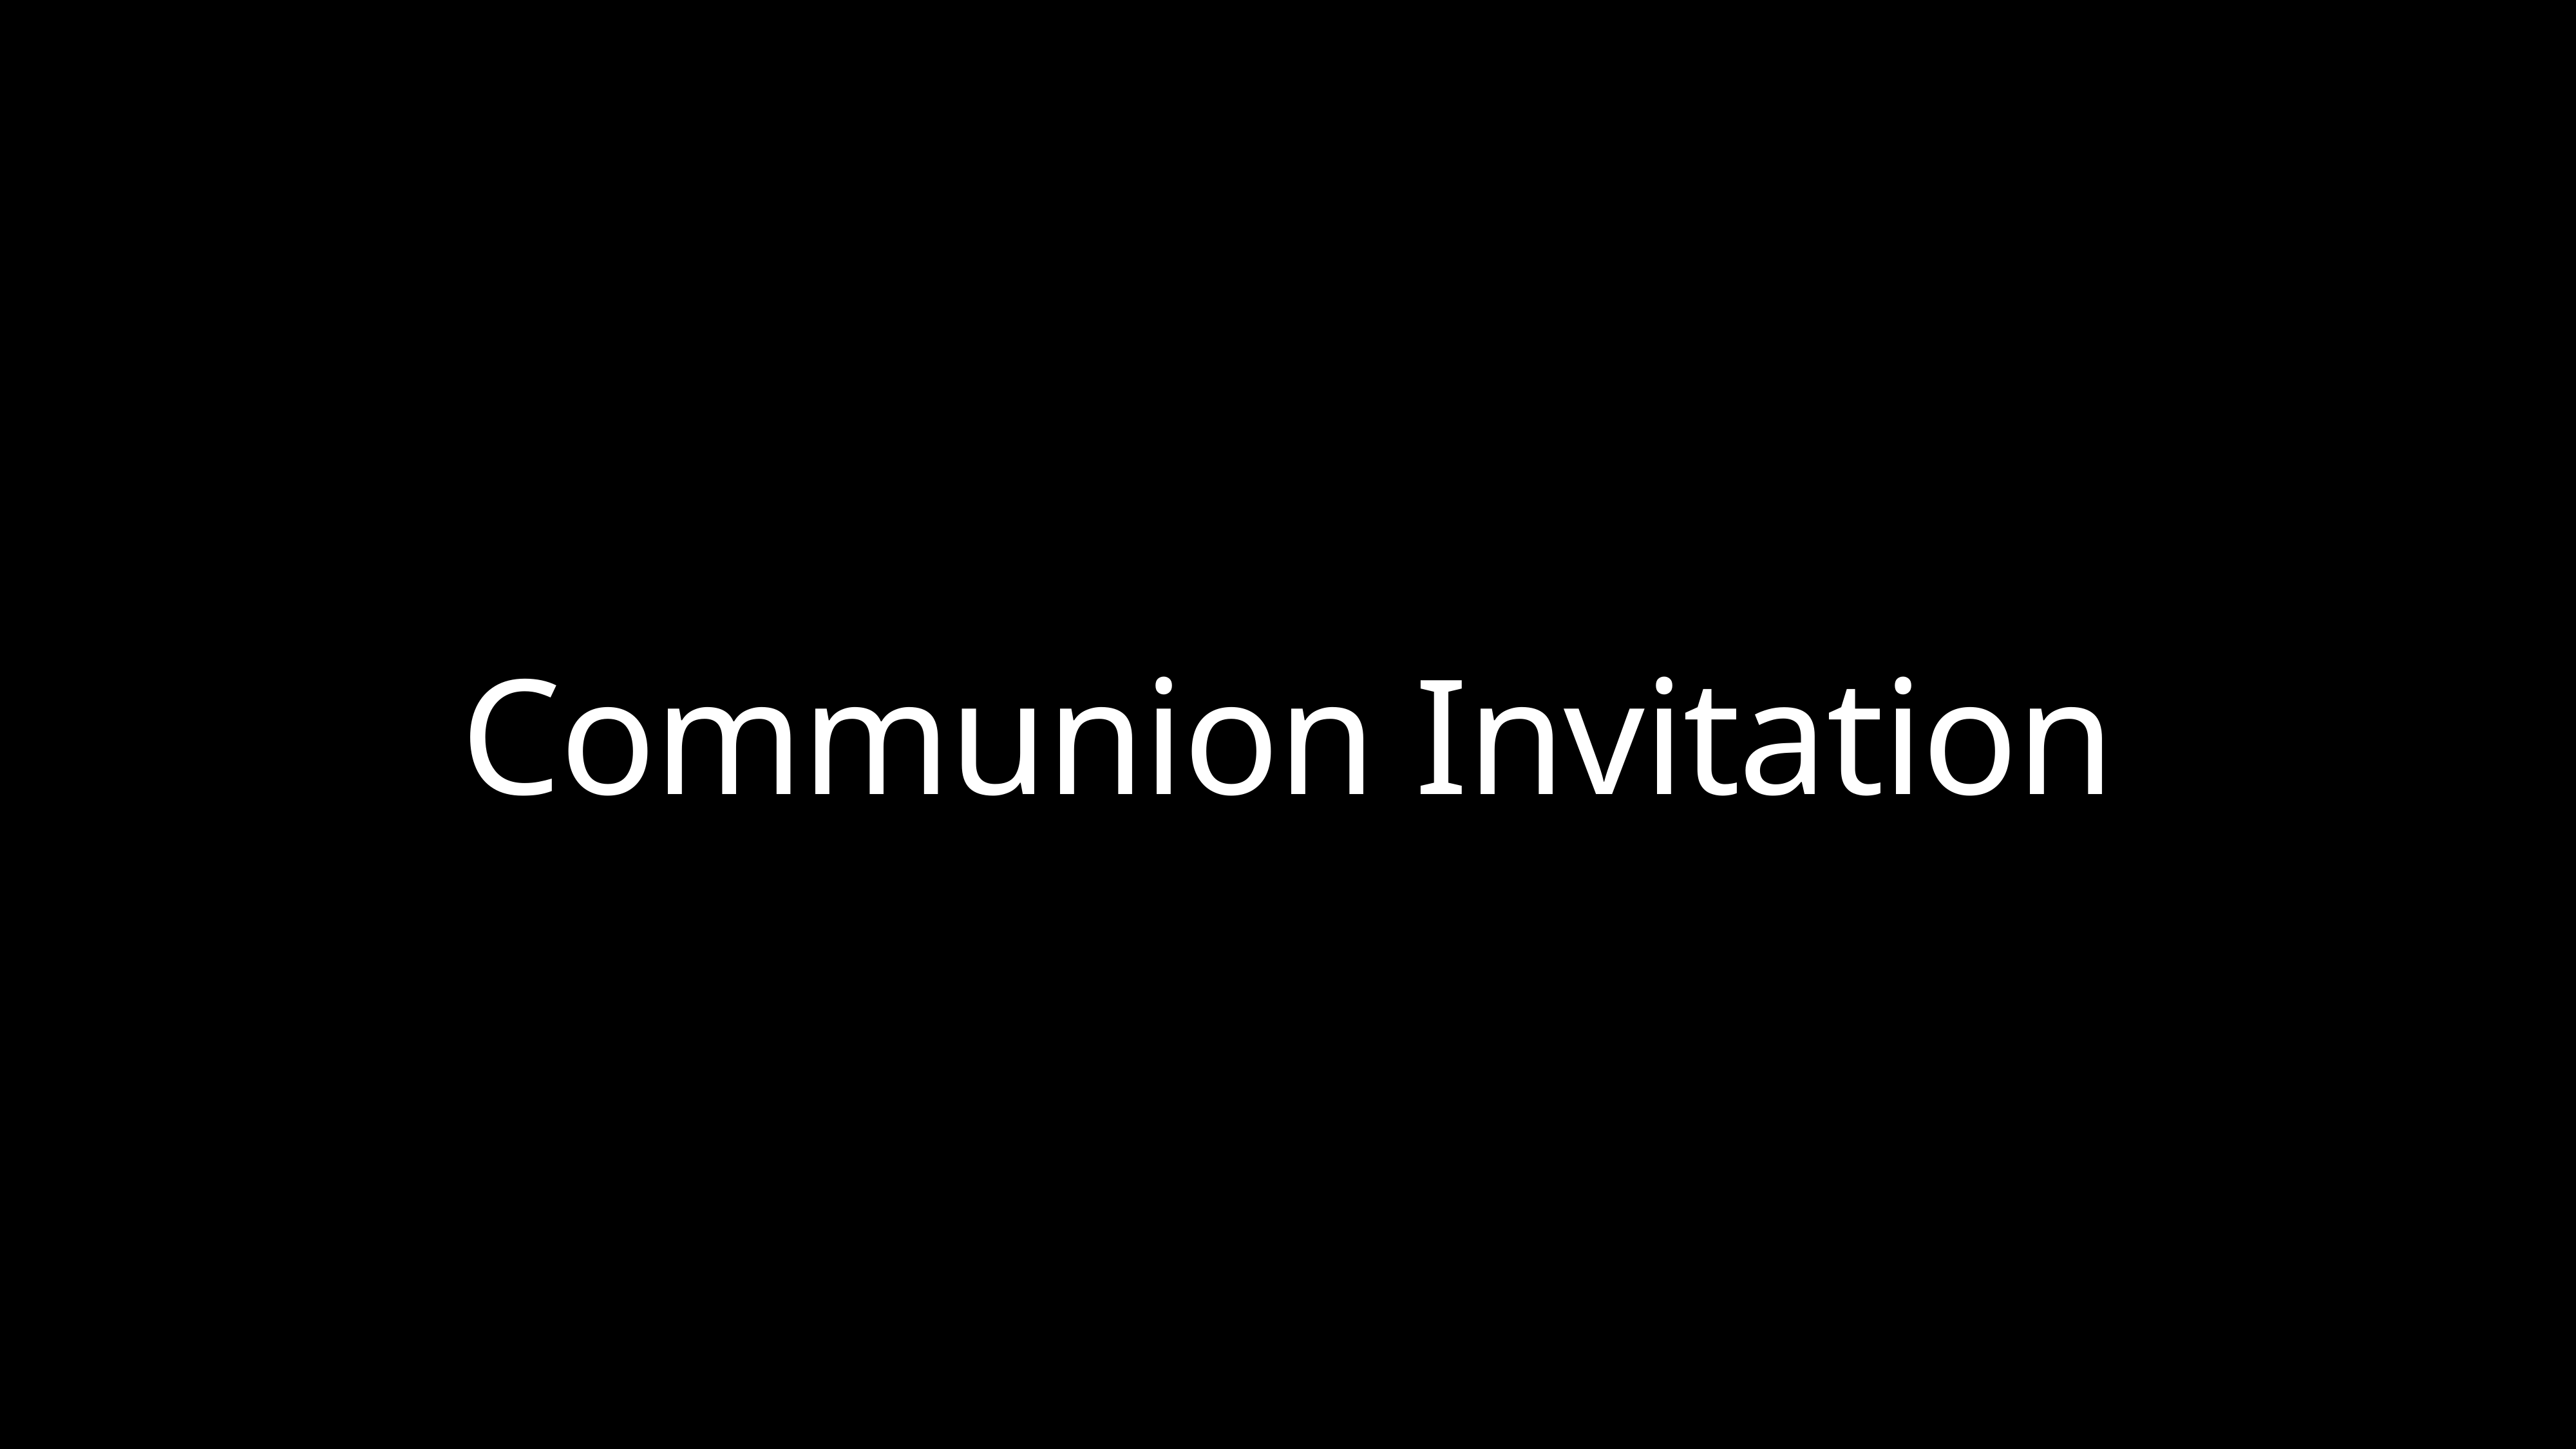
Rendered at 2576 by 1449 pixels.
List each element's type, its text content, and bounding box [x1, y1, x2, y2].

title Communion Invitation [446, 614, 2130, 835]
